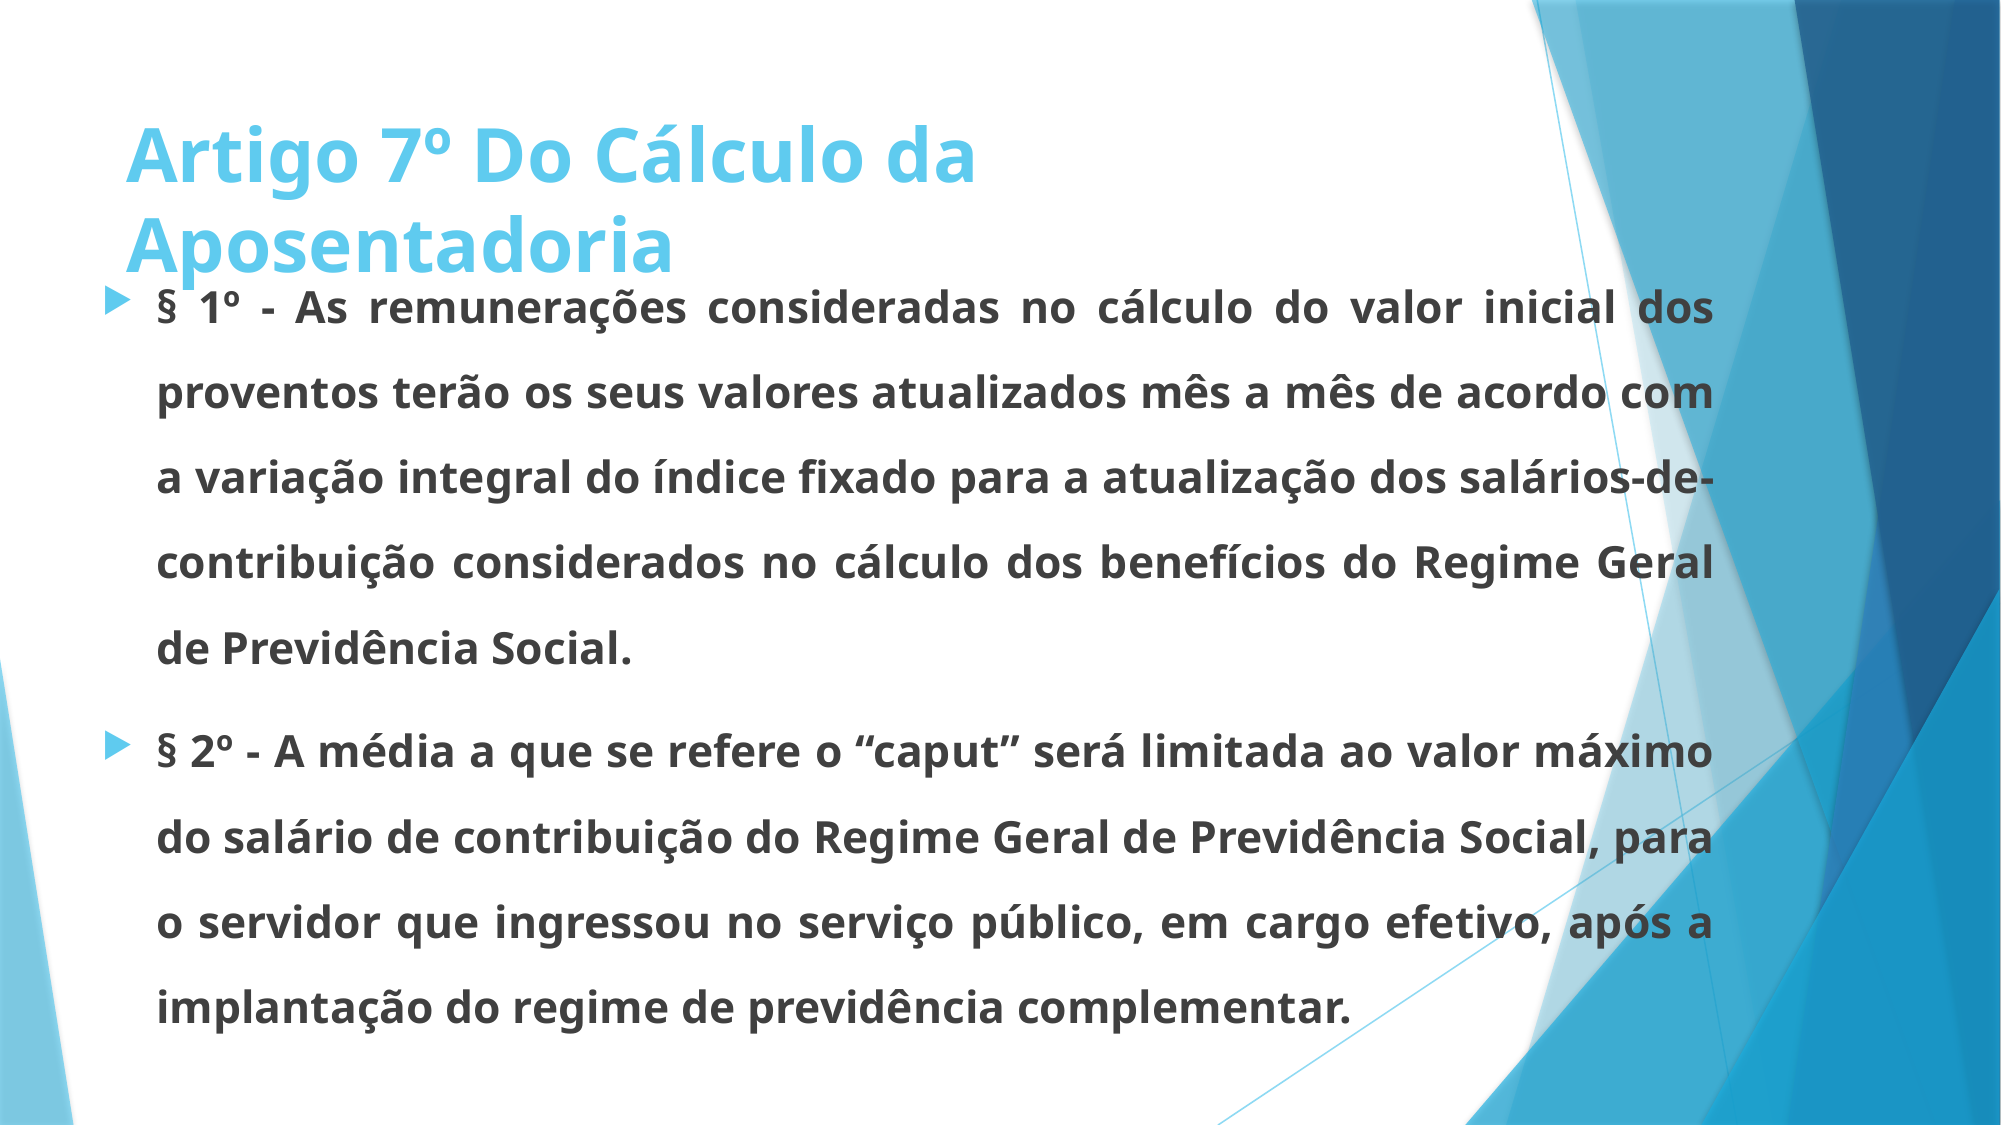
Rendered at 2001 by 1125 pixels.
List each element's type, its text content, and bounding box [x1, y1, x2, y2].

title Artigo 7º Do Cálculo da Aposentadoria [111, 99, 1522, 239]
list § 1º - As remunerações consideradas no cálculo do valor inicial dos proventos terão os seus valores atualizados mês a mês de acordo com a variação integral do índice fixado para a atualização dos salários-de-contribuição considerados no cálculo dos benefícios do Regime Geral de Previdência Social. § 2º - A média a que se refere o “caput” será limitada ao valor máximo do salário de contribuição do Regime Geral de Previdência Social, para o servidor que ingressou no serviço público, em cargo efetivo, após a implantação do regime de previdência complementar. [86, 239, 1733, 1105]
